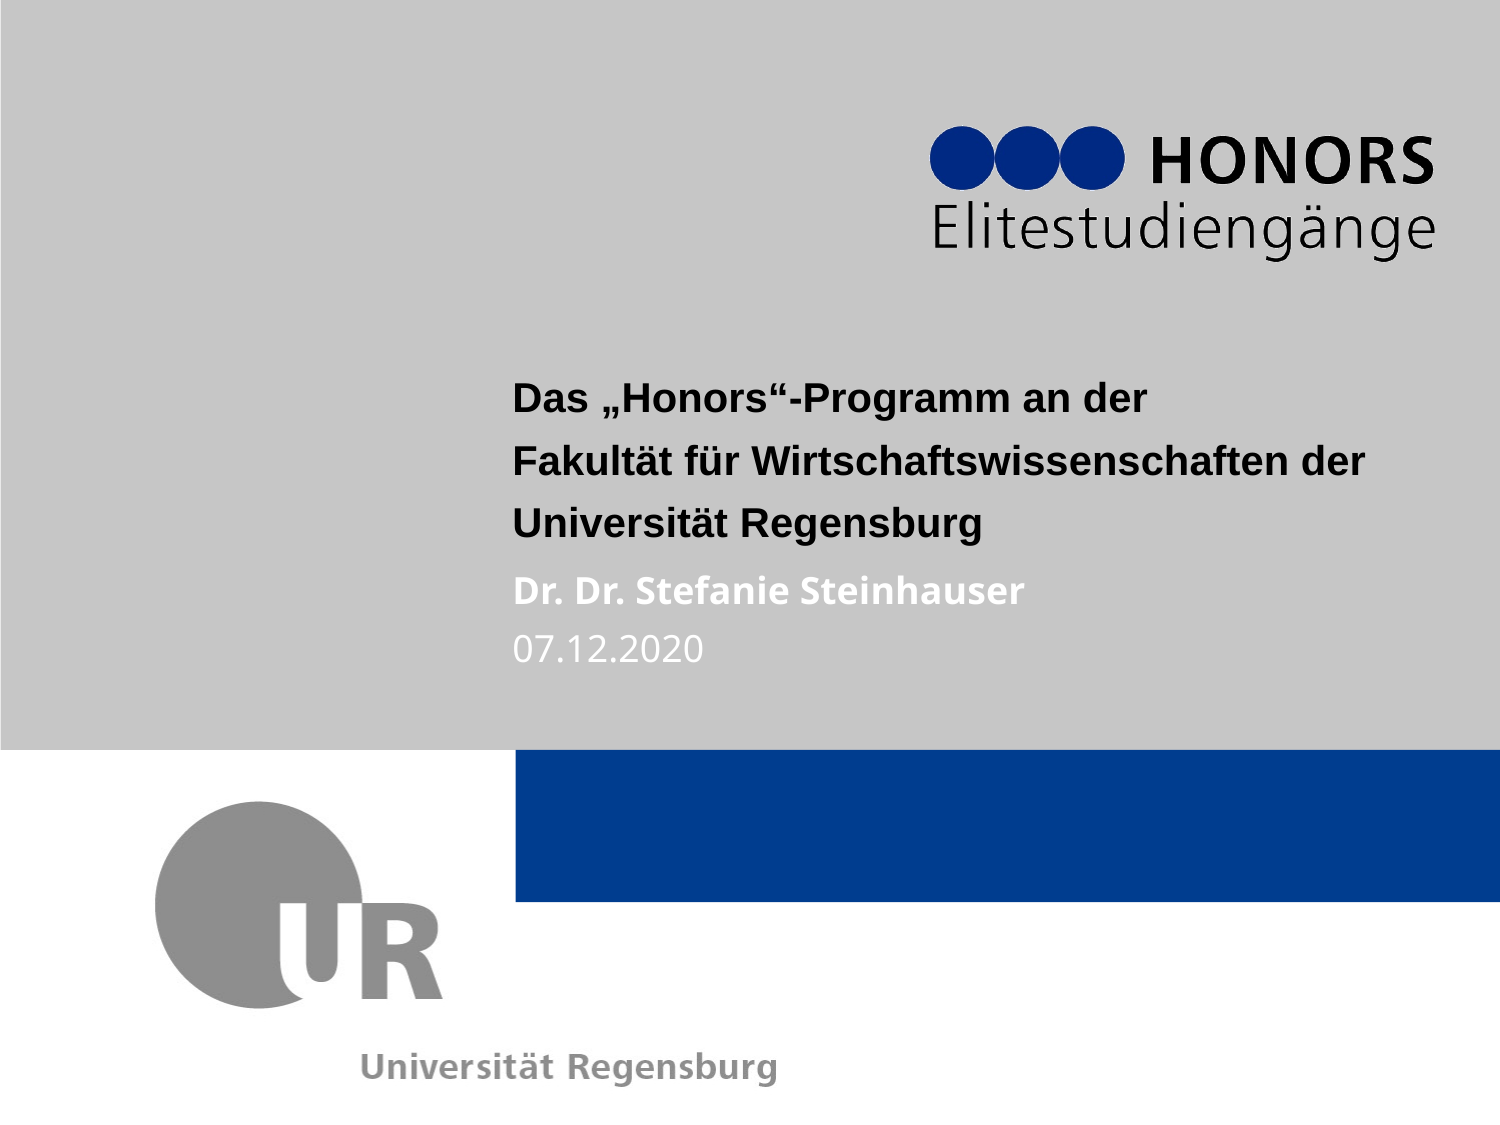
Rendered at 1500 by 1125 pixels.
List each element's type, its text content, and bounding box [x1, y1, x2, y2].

picture [0, 783, 799, 1125]
title Das „Honors“-Programm an der Fakultät für Wirtschaftswissenschaften der Universität Regensburg [512, 420, 1498, 485]
footer Dr. Dr. Stefanie Steinhauser 07.12.2020 [512, 574, 1500, 725]
picture [927, 125, 1436, 264]
